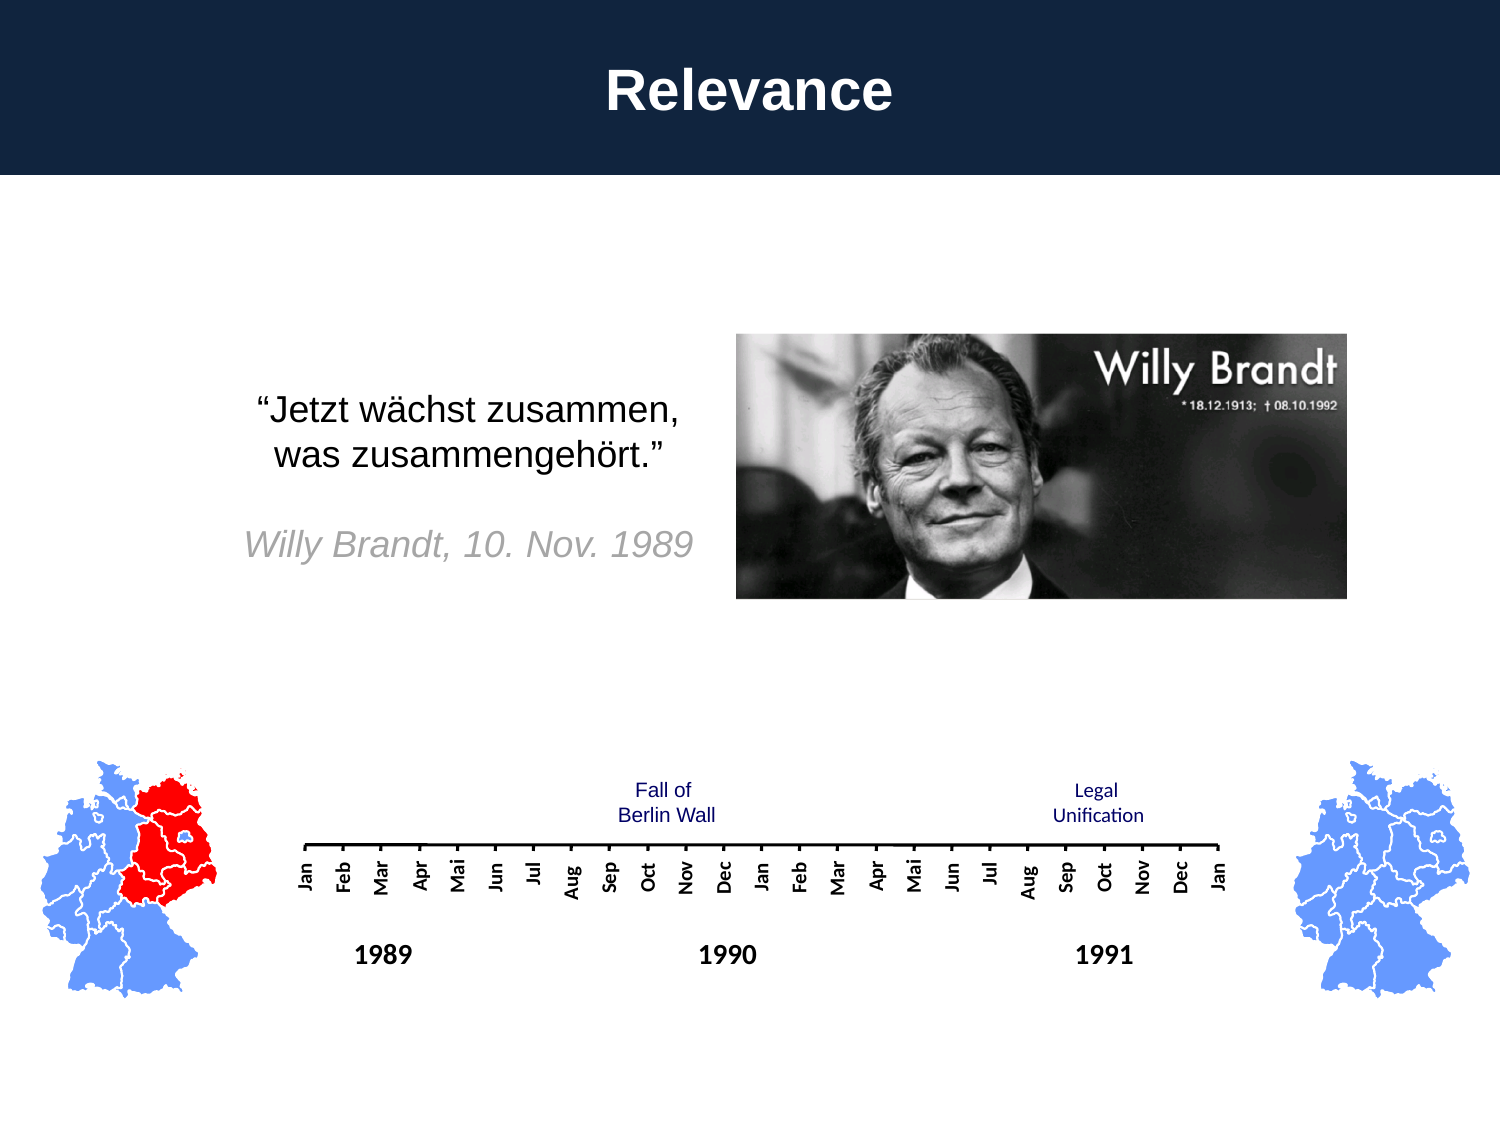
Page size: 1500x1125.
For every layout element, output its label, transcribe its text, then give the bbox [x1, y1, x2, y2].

text_box [110, 946, 200, 1001]
picture [736, 333, 1347, 601]
text_box Relevance [0, 0, 1500, 177]
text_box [45, 796, 193, 942]
text_box 1989 1990 1991 [338, 927, 1157, 978]
text_box [1348, 759, 1374, 794]
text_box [1370, 766, 1467, 907]
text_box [290, 844, 1230, 905]
text_box “Jetzt wächst zusammen, was zusammengehört.” Willy Brandt, 10. Nov. 1989 [0, 378, 731, 573]
text_box Legal Unification [1038, 768, 1160, 834]
text_box [1363, 946, 1453, 1001]
text_box Fall of Berlin Wall [603, 768, 731, 834]
text_box [95, 759, 121, 794]
text_box [1319, 950, 1383, 993]
text_box [66, 950, 130, 993]
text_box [117, 766, 214, 907]
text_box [1298, 796, 1446, 942]
